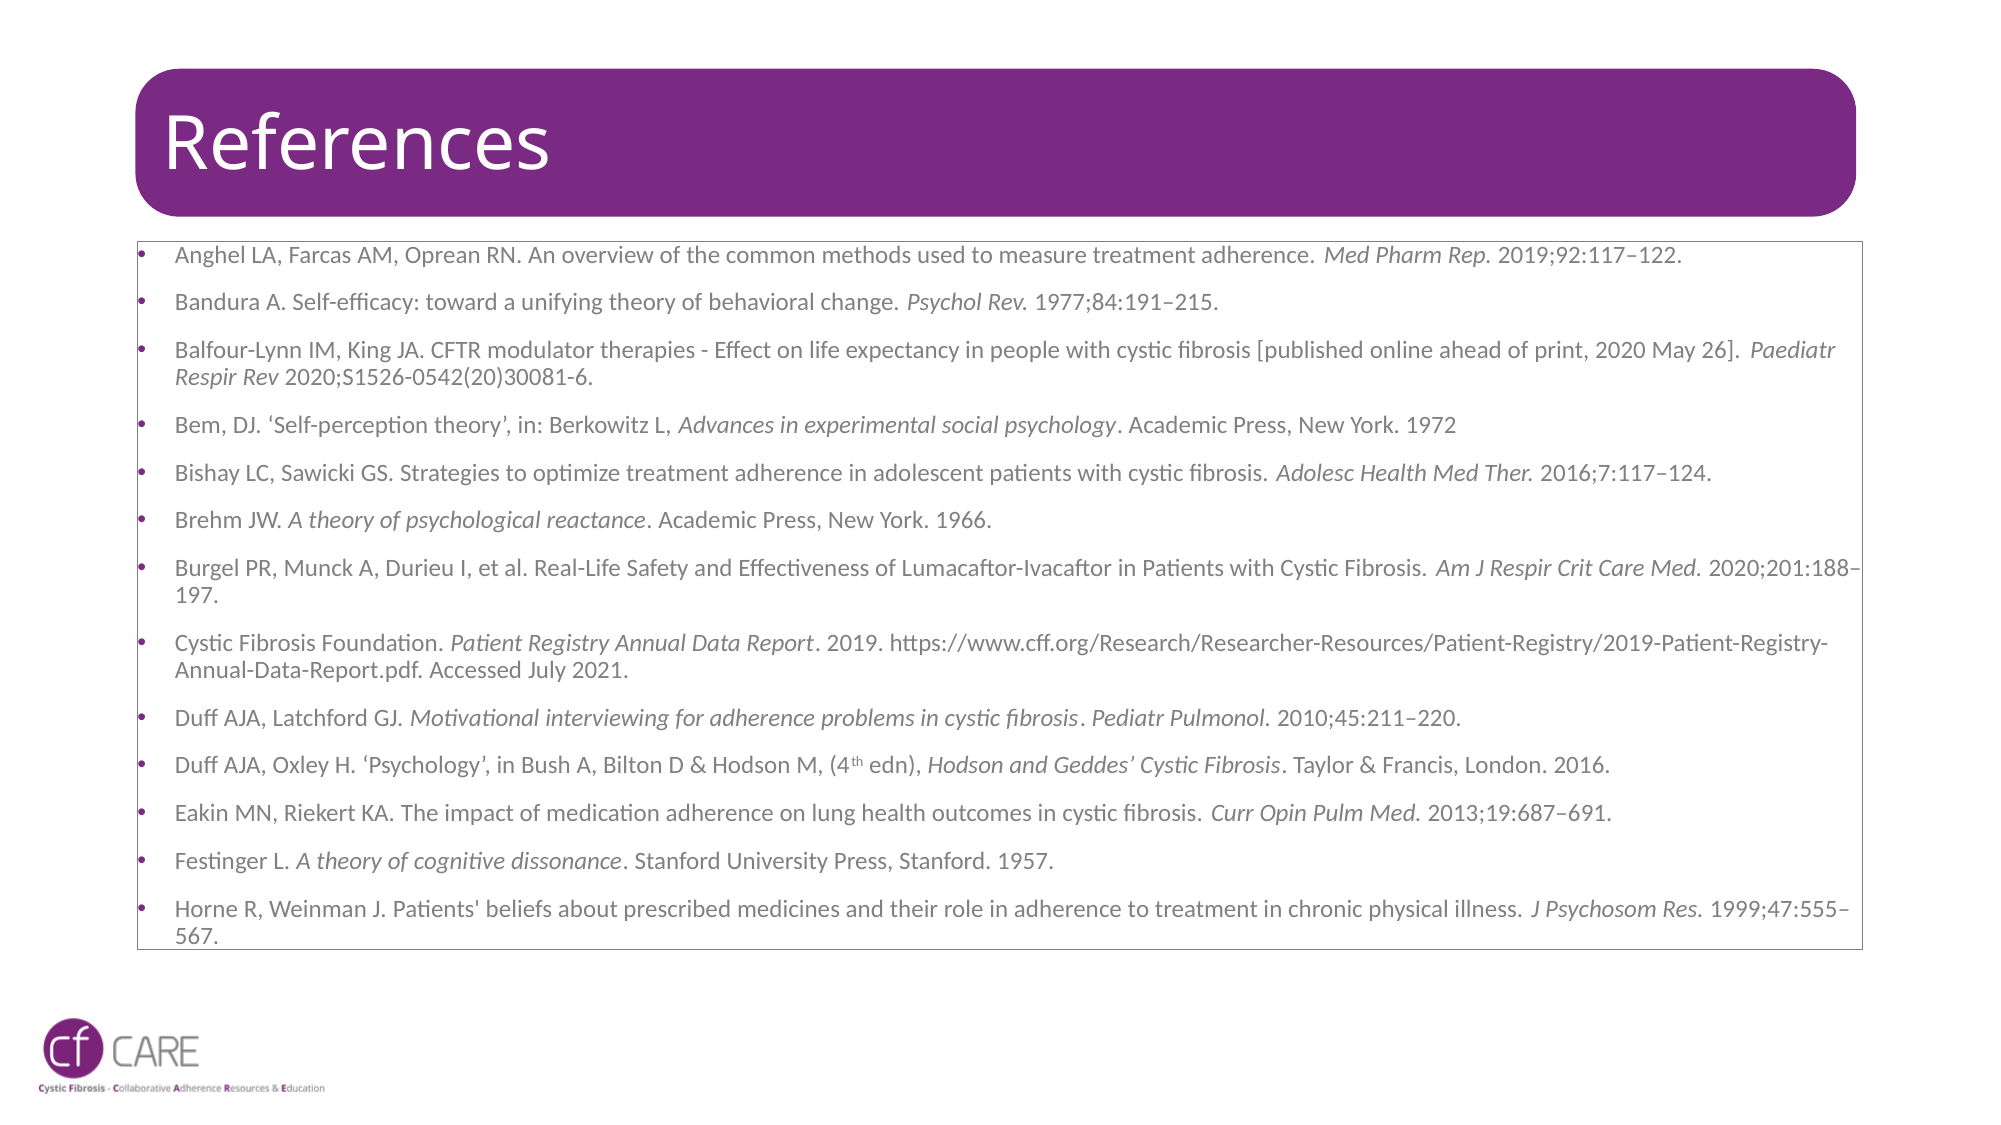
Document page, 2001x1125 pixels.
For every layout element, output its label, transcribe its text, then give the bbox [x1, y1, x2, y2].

list Anghel LA, Farcas AM, Oprean RN. An overview of the common methods used to measure treatment adherence. Med Pharm Rep. 2019;92:117–122. Bandura A. Self-efficacy: toward a unifying theory of behavioral change. Psychol Rev. 1977;84:191–215. Balfour-Lynn IM, King JA. CFTR modulator therapies - Effect on life expectancy in people with cystic fibrosis [published online ahead of print, 2020 May 26]. Paediatr Respir Rev 2020;S1526-0542(20)30081-6. Bem, DJ. ‘Self-perception theory’, in: Berkowitz L, Advances in experimental social psychology. Academic Press, New York. 1972 Bishay LC, Sawicki GS. Strategies to optimize treatment adherence in adolescent patients with cystic fibrosis. Adolesc Health Med Ther. 2016;7:117–124. Brehm JW. A theory of psychological reactance. Academic Press, New York. 1966. Burgel PR, Munck A, Durieu I, et al. Real-Life Safety and Effectiveness of Lumacaftor-Ivacaftor in Patients with Cystic Fibrosis. Am J Respir Crit Care Med. 2020;201:188–197. Cystic Fibrosis Foundation. Patient Registry Annual Data Report. 2019. https://www.cff.org/Research/Researcher-Resources/Patient-Registry/2019-Patient-Registry-Annual-Data-Report.pdf. Accessed July 2021. Duff AJA, Latchford GJ. Motivational interviewing for adherence problems in cystic fibrosis. Pediatr Pulmonol. 2010;45:211–220. Duff AJA, Oxley H. ‘Psychology’, in Bush A, Bilton D & Hodson M, (4th edn), Hodson and Geddes’ Cystic Fibrosis. Taylor & Francis, London. 2016. Eakin MN, Riekert KA. The impact of medication adherence on lung health outcomes in cystic fibrosis. Curr Opin Pulm Med. 2013;19:687–691. Festinger L. A theory of cognitive dissonance. Stanford University Press, Stanford. 1957. Horne R, Weinman J. Patients' beliefs about prescribed medicines and their role in adherence to treatment in chronic physical illness. J Psychosom Res. 1999;47:555–567. [137, 241, 1863, 950]
title References [162, 93, 1840, 203]
picture [33, 1013, 332, 1100]
